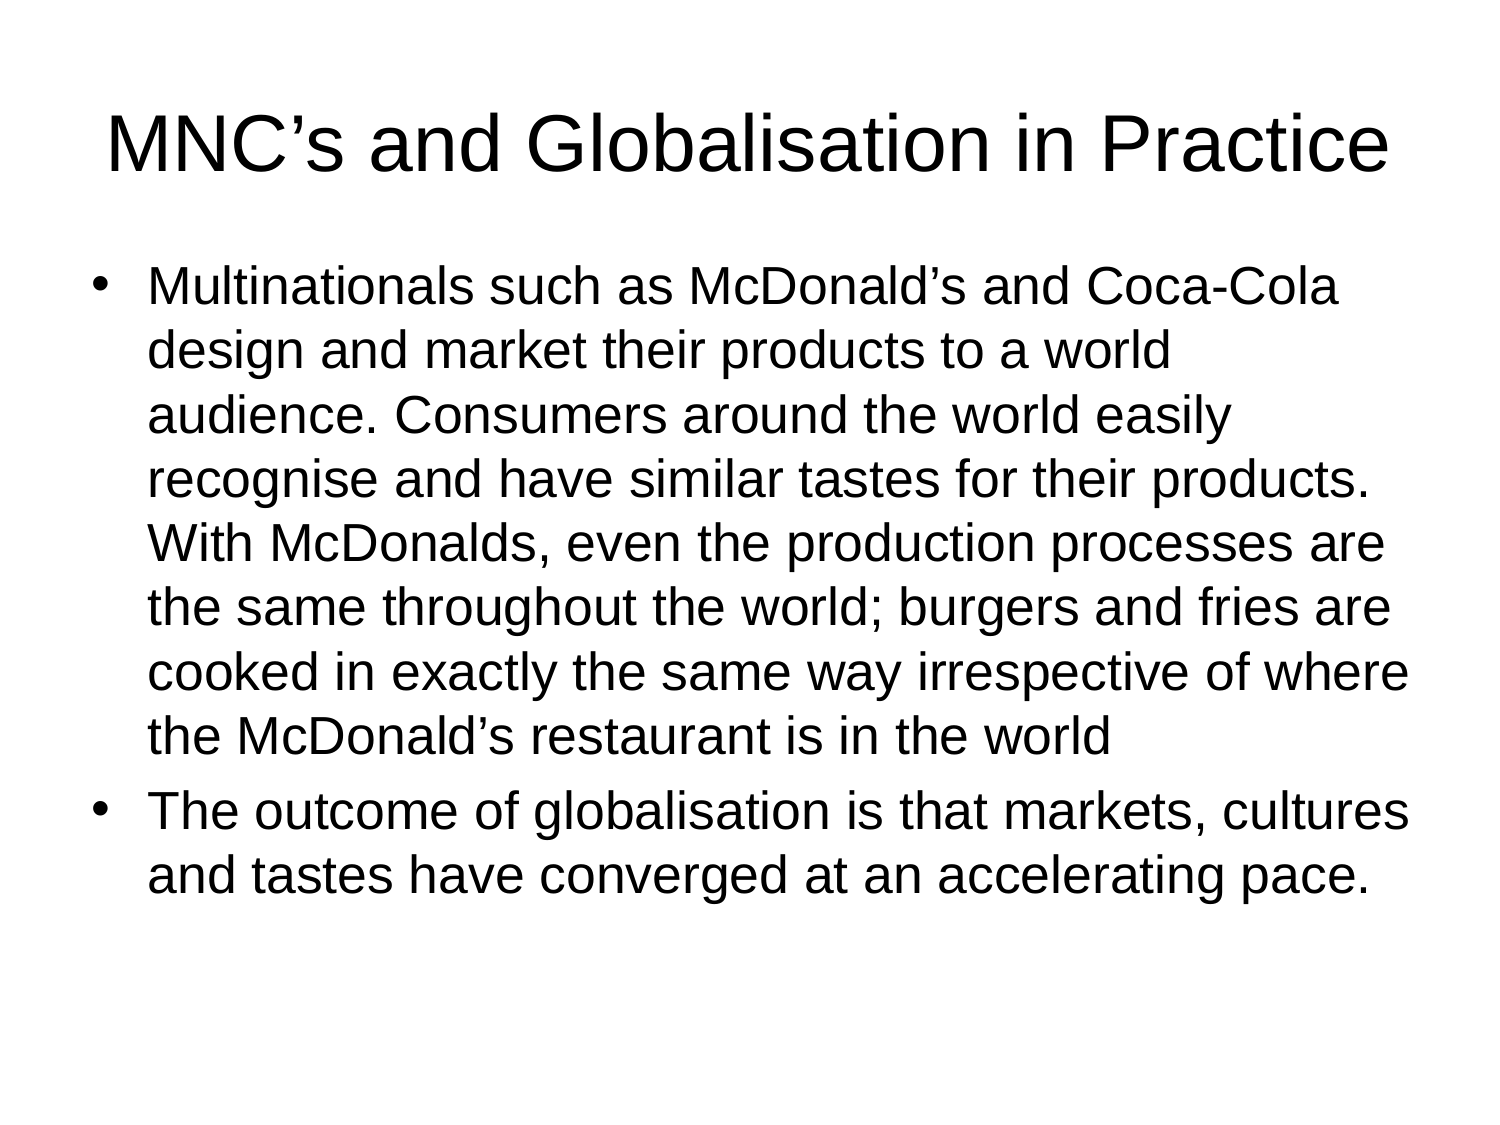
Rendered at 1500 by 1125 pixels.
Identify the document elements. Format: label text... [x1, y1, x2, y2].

list Multinationals such as McDonald’s and Coca-Cola design and market their products to a world audience. Consumers around the world easily recognise and have similar tastes for their products. With McDonalds, even the production processes are the same throughout the world; burgers and fries are cooked in exactly the same way irrespective of where the McDonald’s restaurant is in the world The outcome of globalisation is that markets, cultures and tastes have converged at an accelerating pace. [76, 243, 1427, 986]
title MNC’s and Globalisation in Practice [75, 45, 1425, 233]
